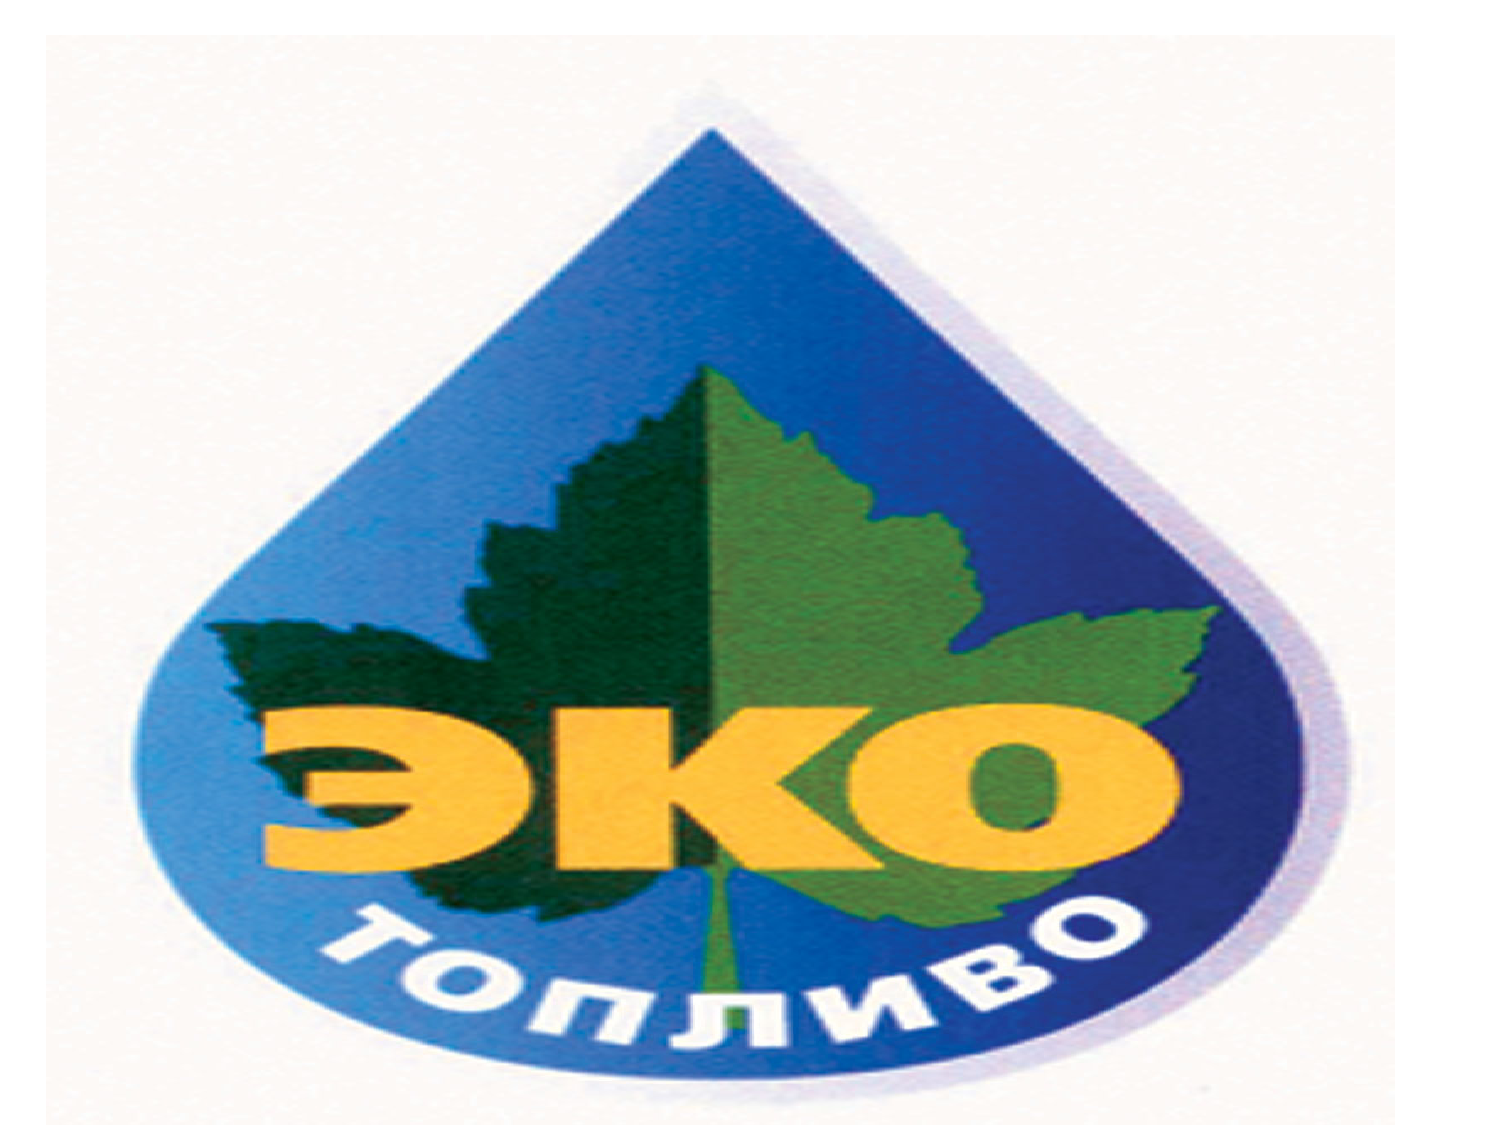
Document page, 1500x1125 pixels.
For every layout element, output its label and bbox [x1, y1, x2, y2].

picture [46, 34, 1395, 1125]
